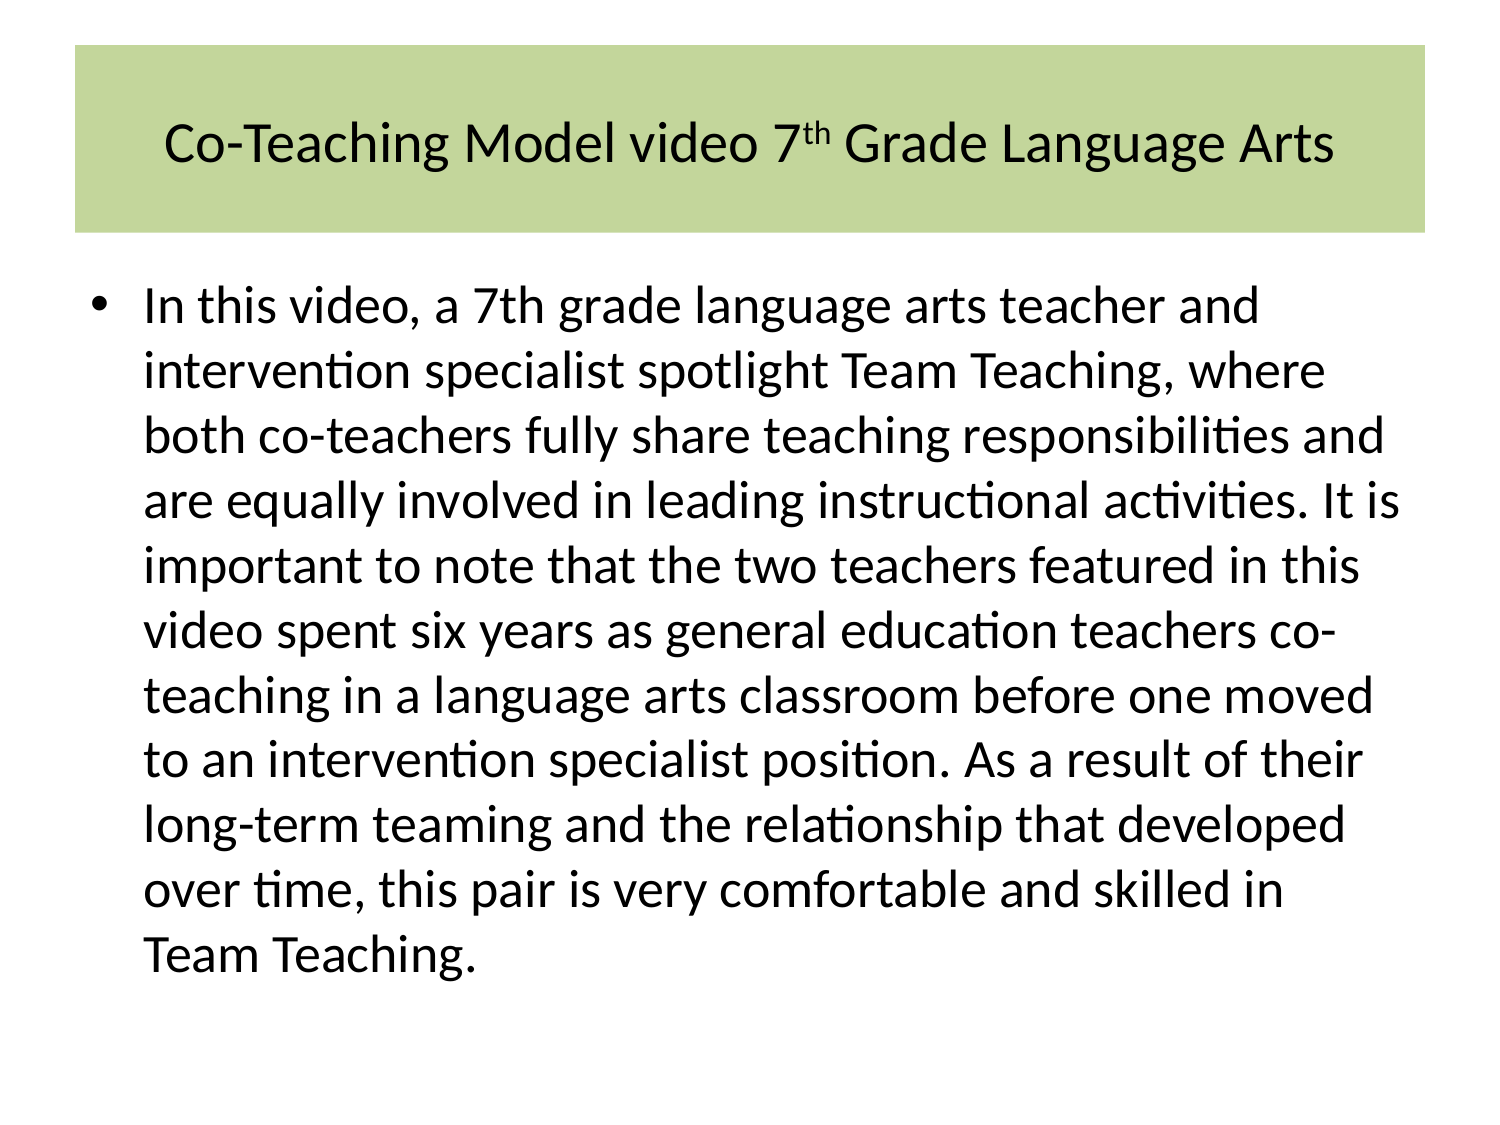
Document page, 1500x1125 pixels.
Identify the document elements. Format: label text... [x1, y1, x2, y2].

title Co-Teaching Model video 7th Grade Language Arts [75, 45, 1425, 233]
list In this video, a 7th grade language arts teacher and intervention specialist spotlight Team Teaching, where both co-teachers fully share teaching responsibilities and are equally involved in leading instructional activities. It is important to note that the two teachers featured in this video spent six years as general education teachers co-teaching in a language arts classroom before one moved to an intervention specialist position. As a result of their long-term teaming and the relationship that developed over time, this pair is very comfortable and skilled in Team Teaching. [75, 262, 1425, 1005]
